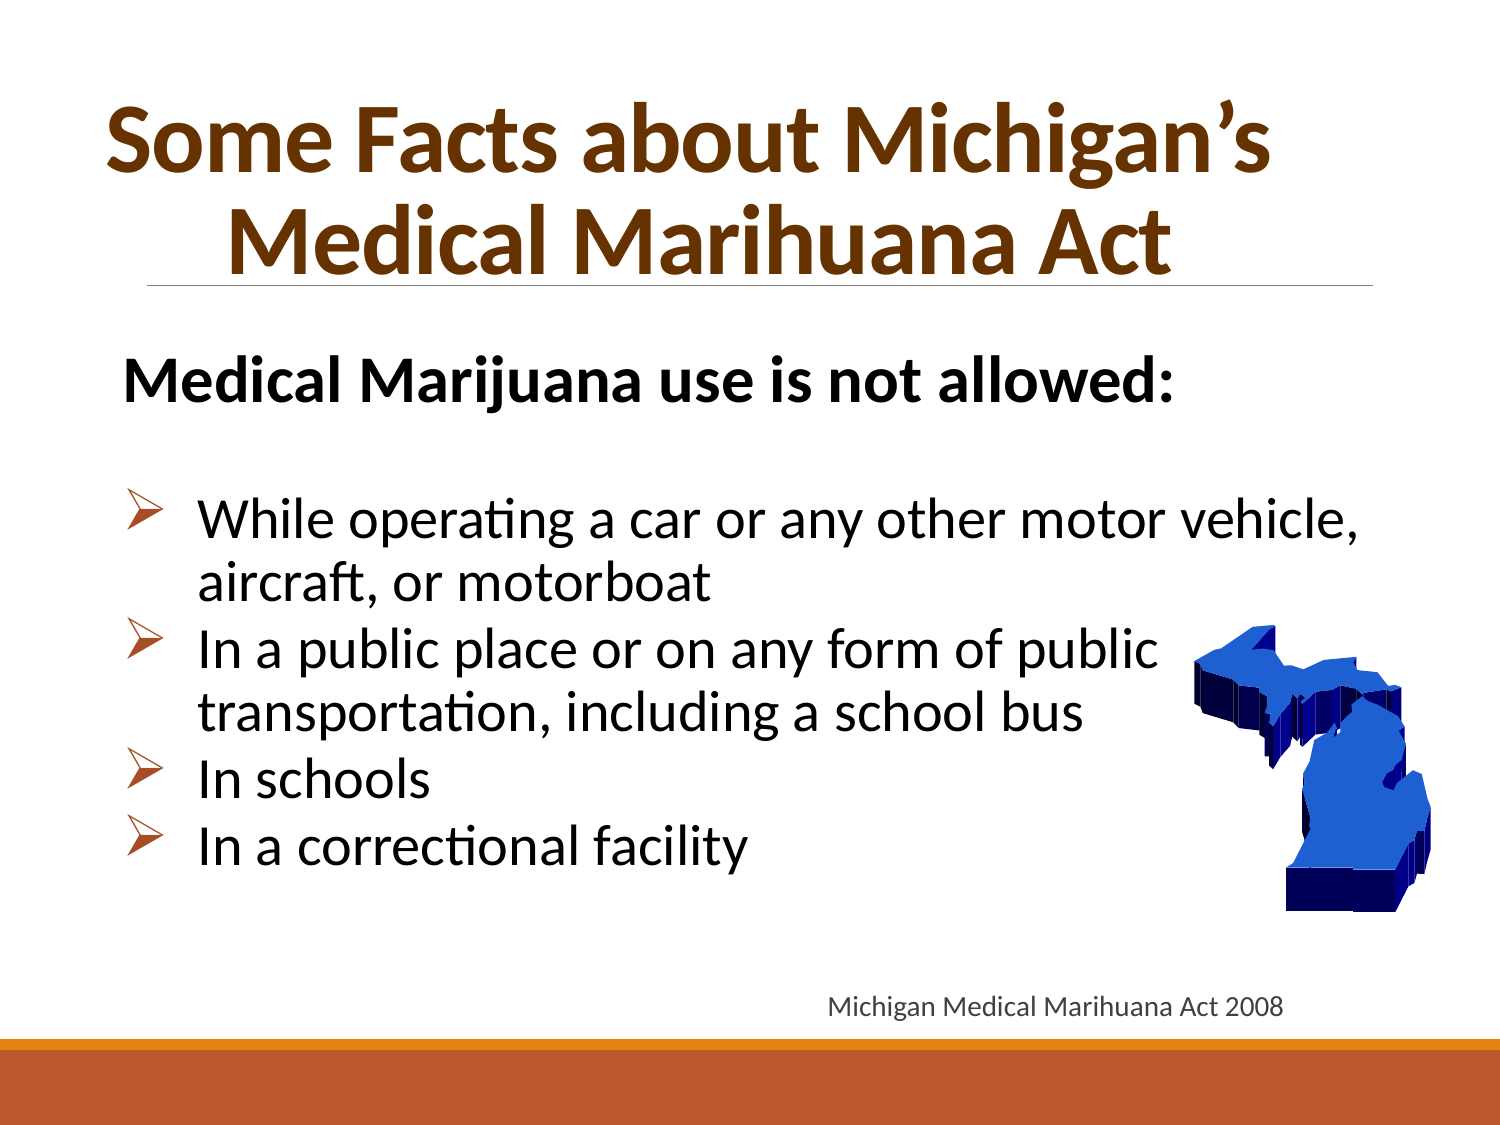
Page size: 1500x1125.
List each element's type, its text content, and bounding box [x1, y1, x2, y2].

list Medical Marijuana use is not allowed: While operating a car or any other motor vehicle, aircraft, or motorboat In a public place or on any form of public transportation, including a school bus In schools In a correctional facility Michigan Medical Marihuana Act 2008 [62, 337, 1375, 1059]
picture [1193, 624, 1432, 913]
title Some Facts about Michigan’s Medical Marihuana Act [87, 52, 1313, 303]
